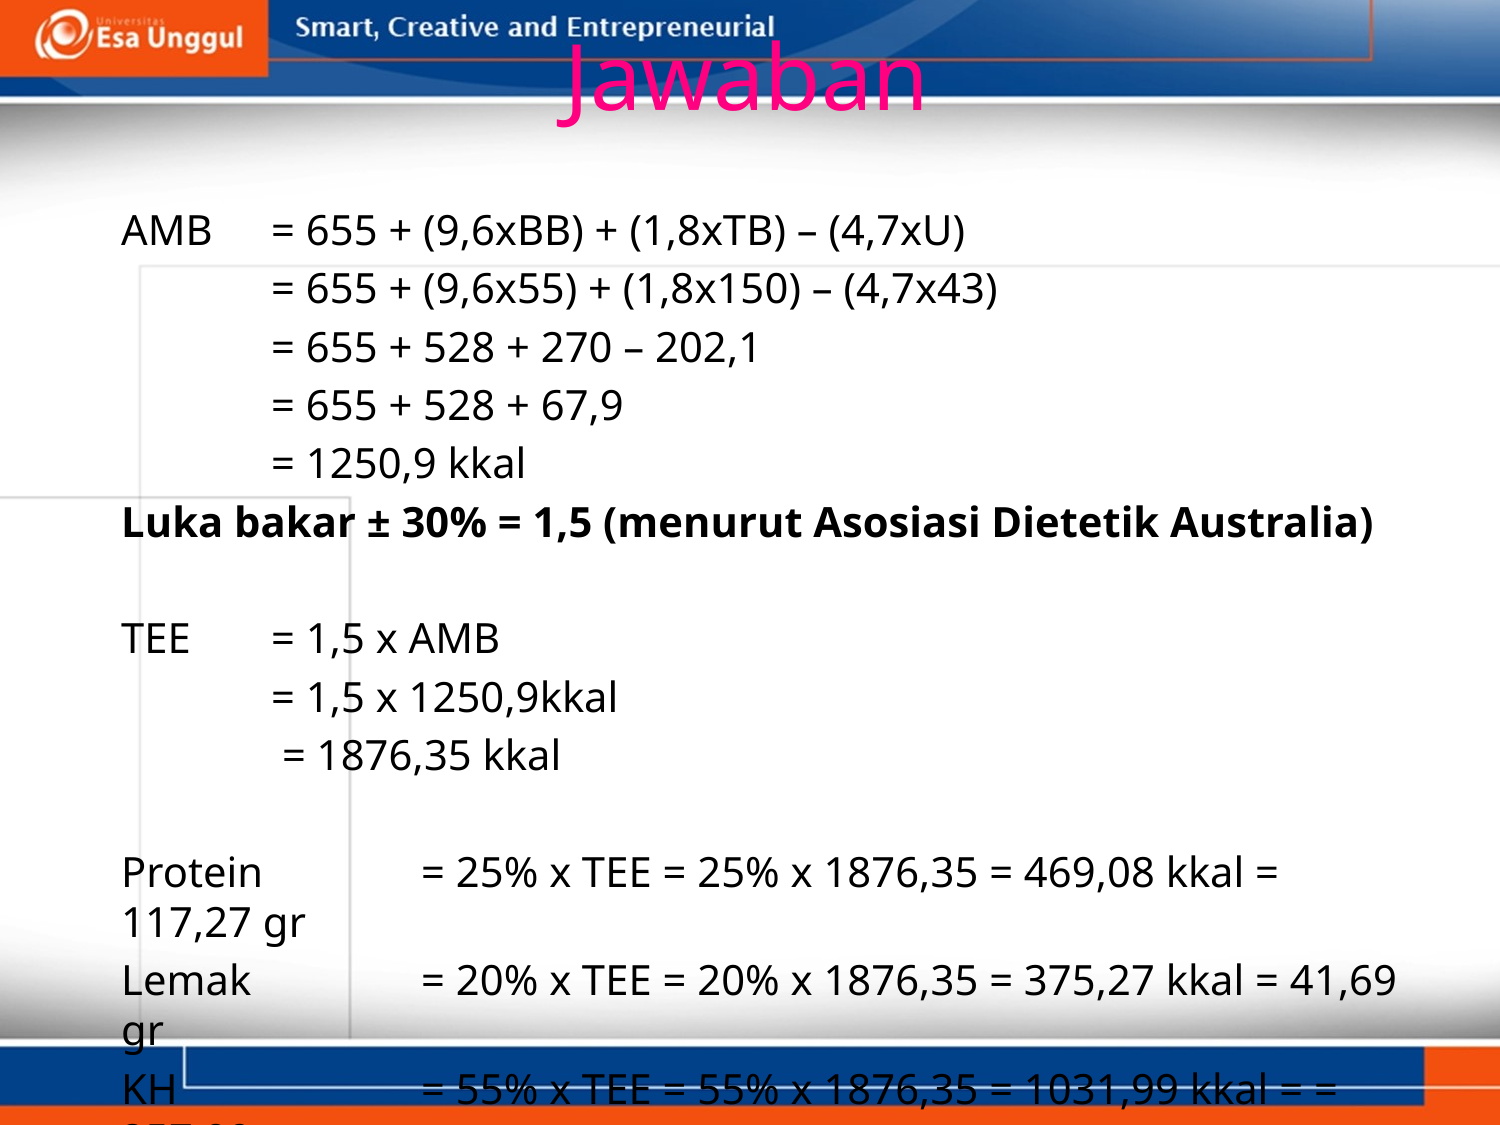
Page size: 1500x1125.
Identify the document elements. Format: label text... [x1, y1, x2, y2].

picture [0, 0, 1500, 1125]
title Jawaban [72, 9, 1423, 138]
list AMB = 655 + (9,6xBB) + (1,8xTB) – (4,7xU) = 655 + (9,6x55) + (1,8x150) – (4,7x43) = 655 + 528 + 270 – 202,1 = 655 + 528 + 67,9 = 1250,9 kkal Luka bakar ± 30% = 1,5 (menurut Asosiasi Dietetik Australia) TEE = 1,5 x AMB = 1,5 x 1250,9kkal = 1876,35 kkal Protein = 25% x TEE = 25% x 1876,35 = 469,08 kkal = 117,27 gr Lemak = 20% x TEE = 20% x 1876,35 = 375,27 kkal = 41,69 gr KH = 55% x TEE = 55% x 1876,35 = 1031,99 kkal = = 257,99 gr [106, 196, 1423, 1071]
